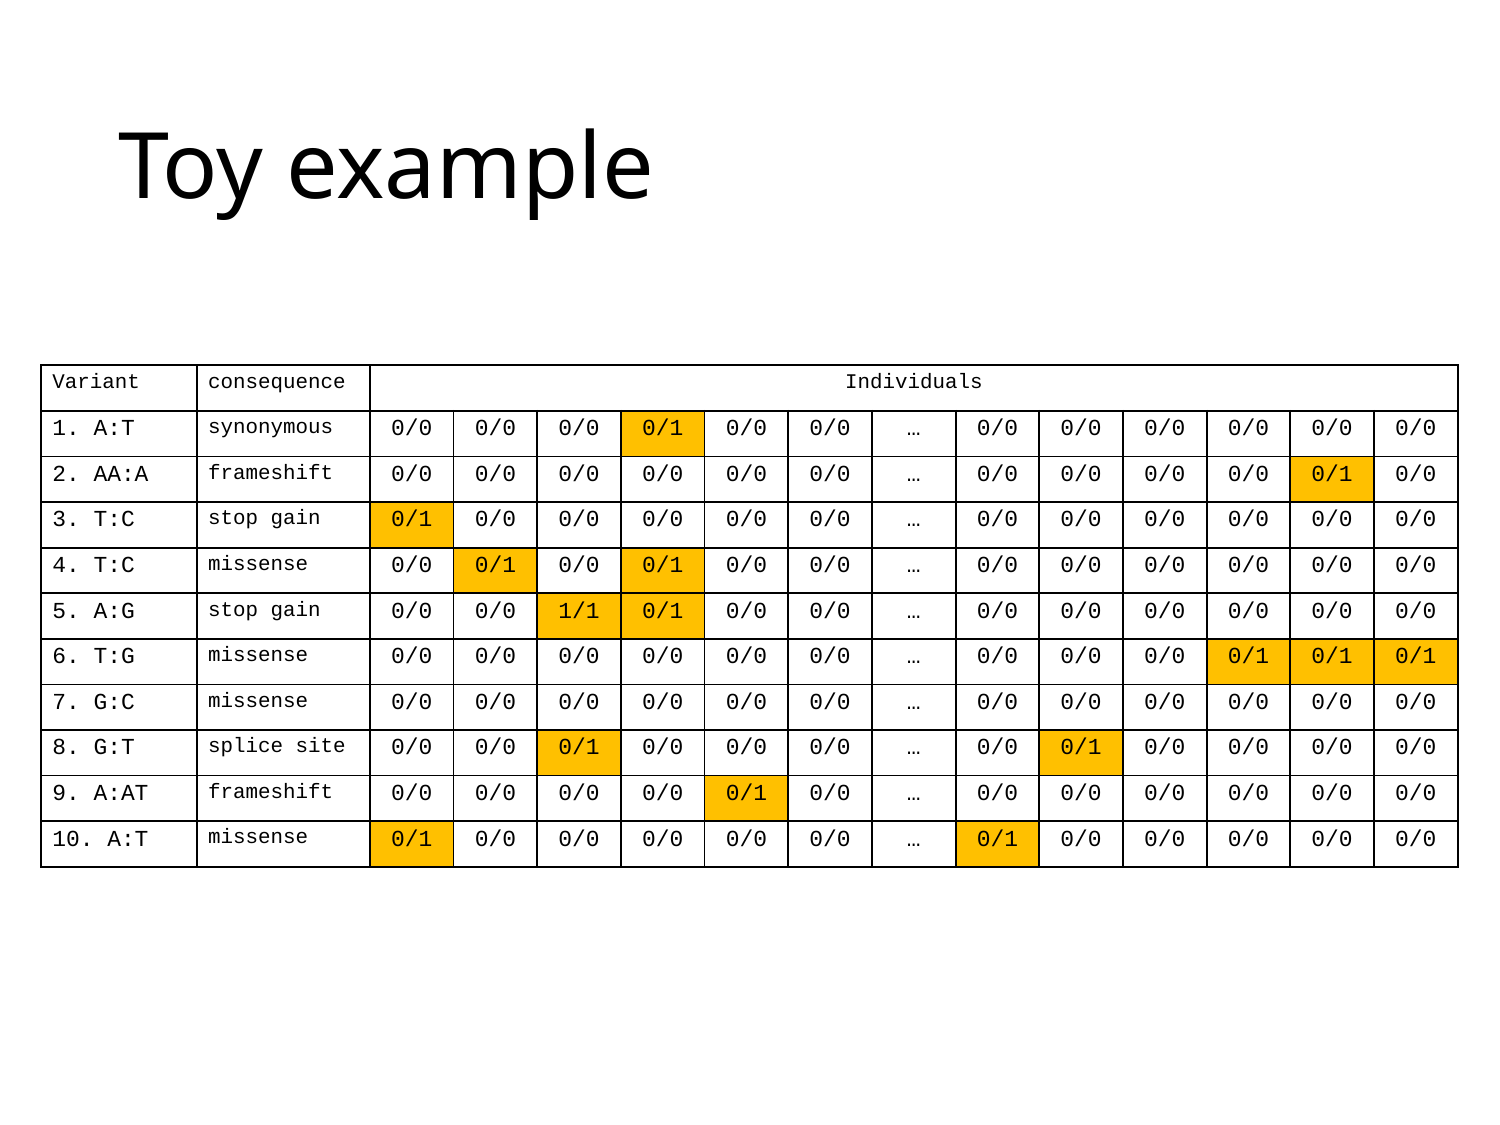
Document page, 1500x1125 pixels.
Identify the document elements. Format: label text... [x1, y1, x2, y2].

table_header Variant [42, 366, 196, 410]
table_cell frameshift [198, 457, 369, 501]
table_cell 0/0 [789, 822, 871, 866]
table_cell 0/0 [789, 549, 871, 592]
table_cell … [873, 731, 955, 775]
table_cell 0/0 [789, 731, 871, 775]
table_cell 0/1 [1040, 731, 1122, 775]
table_cell 0/1 [1208, 640, 1289, 684]
table_cell 0/0 [1208, 685, 1289, 729]
table_cell … [873, 412, 955, 456]
table_cell 0/0 [789, 412, 871, 456]
table_cell … [873, 685, 955, 729]
table_cell 0/0 [957, 685, 1038, 729]
table_cell 1/1 [538, 594, 620, 638]
table_cell 0/0 [1375, 503, 1457, 547]
table_cell 0/0 [1040, 776, 1122, 820]
table_cell 0/0 [1291, 594, 1373, 638]
table_cell 0/0 [371, 731, 453, 775]
table_cell 0/0 [957, 640, 1038, 684]
table_cell 10. A:T [42, 822, 196, 866]
table_cell 0/0 [1040, 594, 1122, 638]
table_cell 0/0 [1208, 822, 1289, 866]
table_cell splice site [198, 731, 369, 775]
table_cell 0/0 [1291, 549, 1373, 592]
table_cell 4. T:C [42, 549, 196, 592]
table_cell 0/0 [705, 549, 787, 592]
table_cell 0/0 [1291, 776, 1373, 820]
table_cell 0/0 [789, 640, 871, 684]
table_cell 0/0 [538, 412, 620, 456]
table_cell 0/0 [705, 457, 787, 501]
table_cell 0/0 [622, 685, 704, 729]
table_cell 0/0 [705, 594, 787, 638]
table_cell … [873, 640, 955, 684]
table_cell 0/0 [1375, 731, 1457, 775]
table_cell 0/0 [371, 549, 453, 592]
table_cell 0/1 [1291, 640, 1373, 684]
table_cell 0/1 [454, 549, 536, 592]
table_cell 0/0 [454, 412, 536, 456]
table_cell 0/0 [789, 776, 871, 820]
table_cell 0/0 [705, 731, 787, 775]
table_cell missense [198, 685, 369, 729]
table_cell 0/1 [371, 822, 453, 866]
table_cell 0/1 [1375, 640, 1457, 684]
title Toy example [103, 59, 1397, 278]
table_cell 0/0 [1124, 457, 1206, 501]
table_cell 0/0 [622, 822, 704, 866]
table_cell 0/0 [622, 776, 704, 820]
table_cell … [873, 457, 955, 501]
table_header Individuals [371, 366, 1457, 410]
table_cell 6. T:G [42, 640, 196, 684]
table_cell 0/1 [957, 822, 1038, 866]
table_cell 0/0 [371, 594, 453, 638]
table_cell 0/0 [454, 503, 536, 547]
table_cell 0/0 [957, 549, 1038, 592]
table_cell … [873, 549, 955, 592]
table_cell missense [198, 549, 369, 592]
table_cell 0/0 [454, 640, 536, 684]
table_cell 0/0 [538, 457, 620, 501]
table_cell 0/0 [1375, 776, 1457, 820]
table_cell 0/0 [1291, 731, 1373, 775]
table_cell 0/0 [622, 457, 704, 501]
table_cell 0/0 [538, 776, 620, 820]
table_cell 0/0 [538, 822, 620, 866]
table_cell 0/0 [454, 594, 536, 638]
table_cell 0/0 [1291, 412, 1373, 456]
table_cell 0/0 [1040, 457, 1122, 501]
table_cell 0/0 [1040, 549, 1122, 592]
table_cell stop gain [198, 594, 369, 638]
table_cell 0/0 [1291, 822, 1373, 866]
table_cell … [873, 503, 955, 547]
table_cell 0/0 [371, 640, 453, 684]
table_header consequence [198, 366, 369, 410]
table_cell 0/0 [789, 685, 871, 729]
table_cell 0/0 [371, 412, 453, 456]
table_cell 0/1 [371, 503, 453, 547]
table_cell 0/0 [454, 685, 536, 729]
table_cell … [873, 594, 955, 638]
table_cell 0/1 [1291, 457, 1373, 501]
table_cell 1. A:T [42, 412, 196, 456]
table_cell 0/1 [705, 776, 787, 820]
table_cell 0/0 [1375, 594, 1457, 638]
table_cell missense [198, 640, 369, 684]
table_cell 0/0 [454, 822, 536, 866]
table_cell … [873, 822, 955, 866]
table_cell 0/0 [538, 685, 620, 729]
table_cell 9. A:AT [42, 776, 196, 820]
table_cell 0/0 [1208, 412, 1289, 456]
table_cell 0/0 [1375, 822, 1457, 866]
table_cell 0/0 [371, 457, 453, 501]
table_cell 0/0 [1208, 549, 1289, 592]
table_cell 0/0 [1124, 549, 1206, 592]
table_cell 0/0 [1291, 503, 1373, 547]
table_cell 0/0 [454, 457, 536, 501]
table_cell 0/0 [1208, 776, 1289, 820]
table_cell 0/0 [454, 731, 536, 775]
table_cell 0/1 [622, 549, 704, 592]
table_cell missense [198, 822, 369, 866]
table_cell 0/0 [957, 594, 1038, 638]
table_cell 3. T:C [42, 503, 196, 547]
table_cell 0/0 [1040, 685, 1122, 729]
table_cell 0/0 [957, 457, 1038, 501]
table_cell synonymous [198, 412, 369, 456]
table_cell 0/0 [1124, 685, 1206, 729]
table_cell 0/0 [1124, 503, 1206, 547]
table_cell 0/0 [1124, 640, 1206, 684]
table_cell frameshift [198, 776, 369, 820]
table_cell 0/0 [1208, 594, 1289, 638]
table_cell 0/0 [705, 822, 787, 866]
table_cell 0/1 [622, 594, 704, 638]
table_cell 0/0 [538, 549, 620, 592]
table_cell stop gain [198, 503, 369, 547]
table_cell 0/0 [454, 776, 536, 820]
table_cell 0/0 [1040, 640, 1122, 684]
table_cell 0/0 [371, 685, 453, 729]
table_cell 0/0 [538, 503, 620, 547]
table_cell 0/0 [1124, 731, 1206, 775]
table_cell 0/1 [622, 412, 704, 456]
table_cell 0/0 [1040, 503, 1122, 547]
table_cell … [873, 776, 955, 820]
table_cell 0/0 [1208, 731, 1289, 775]
table_cell 2. AA:A [42, 457, 196, 501]
table_cell 0/0 [1291, 685, 1373, 729]
table_cell 0/0 [1124, 412, 1206, 456]
table_cell 0/0 [705, 640, 787, 684]
table_cell 5. A:G [42, 594, 196, 638]
table_cell 0/0 [789, 457, 871, 501]
table_cell 0/0 [1124, 776, 1206, 820]
table_cell 0/0 [622, 640, 704, 684]
table_cell 0/0 [789, 594, 871, 638]
table_cell 0/0 [622, 731, 704, 775]
table_cell 0/0 [789, 503, 871, 547]
table_cell 0/0 [705, 685, 787, 729]
table_cell 0/0 [622, 503, 704, 547]
table_cell 8. G:T [42, 731, 196, 775]
table_cell 0/0 [957, 731, 1038, 775]
table_cell 0/0 [1040, 822, 1122, 866]
table_cell 0/0 [1124, 822, 1206, 866]
table_cell 0/0 [957, 776, 1038, 820]
table_cell 7. G:C [42, 685, 196, 729]
table_cell 0/0 [1375, 457, 1457, 501]
table_cell 0/0 [1208, 457, 1289, 501]
table_cell 0/0 [1375, 412, 1457, 456]
table_cell 0/1 [538, 731, 620, 775]
table_cell 0/0 [957, 503, 1038, 547]
table_cell 0/0 [1208, 503, 1289, 547]
table_cell 0/0 [1375, 549, 1457, 592]
table_cell 0/0 [1375, 685, 1457, 729]
table_cell 0/0 [705, 412, 787, 456]
table_cell 0/0 [957, 412, 1038, 456]
table_cell 0/0 [705, 503, 787, 547]
table_cell 0/0 [538, 640, 620, 684]
table_cell 0/0 [371, 776, 453, 820]
table_cell 0/0 [1124, 594, 1206, 638]
table_cell 0/0 [1040, 412, 1122, 456]
